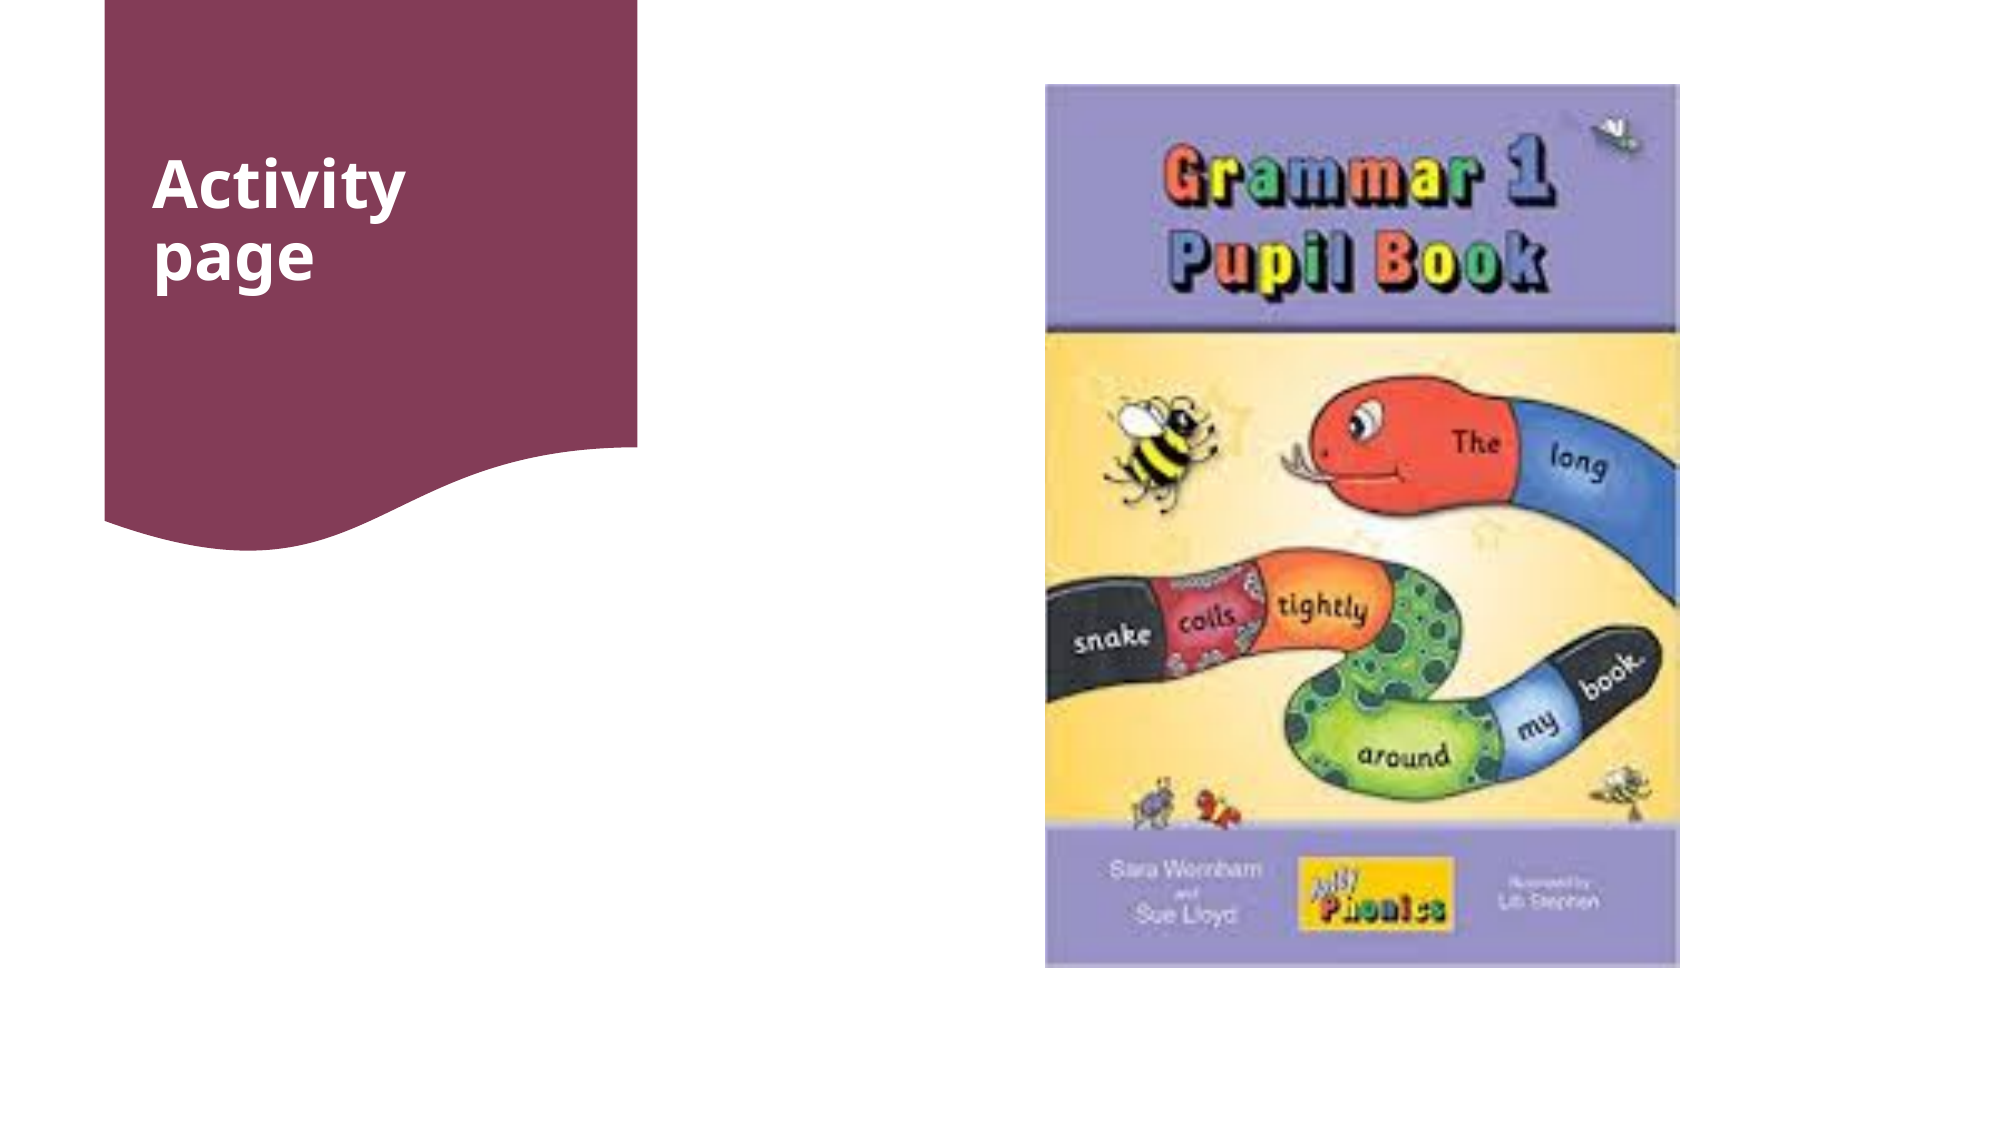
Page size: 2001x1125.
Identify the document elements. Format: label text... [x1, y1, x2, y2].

picture [1045, 84, 1680, 968]
text_box Activity page [137, 28, 604, 417]
text_box [103, 0, 639, 552]
